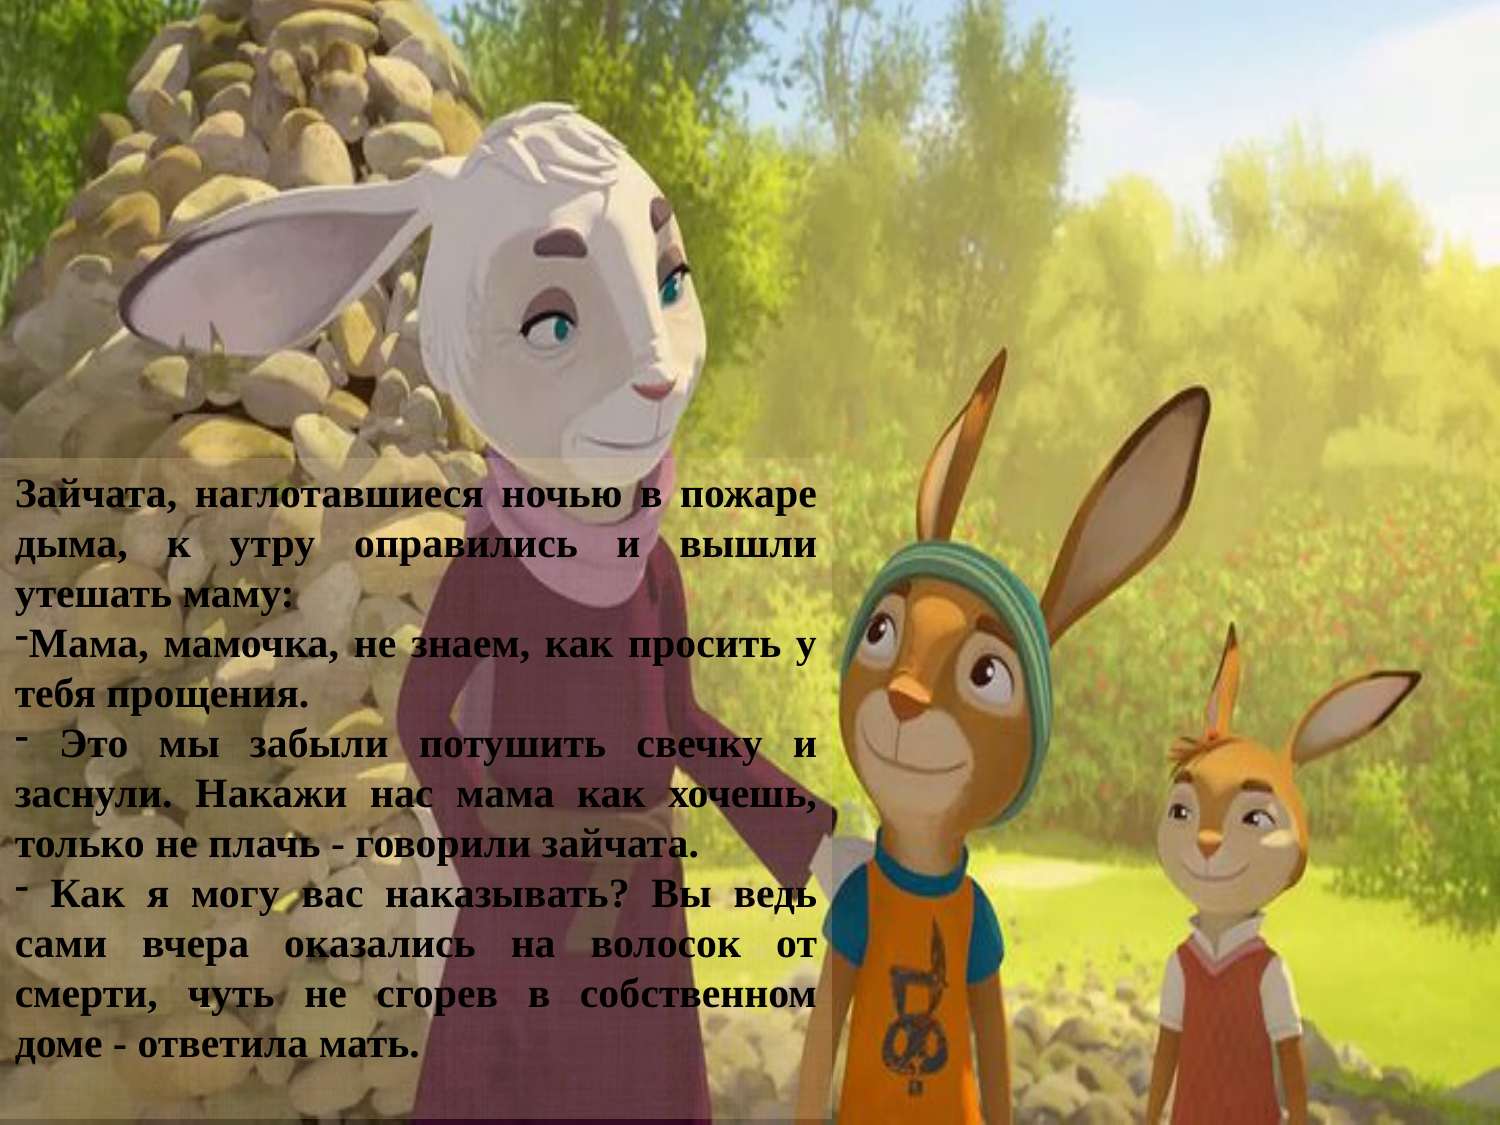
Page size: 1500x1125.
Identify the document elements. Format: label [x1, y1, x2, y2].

list [0, 0, 1500, 1125]
